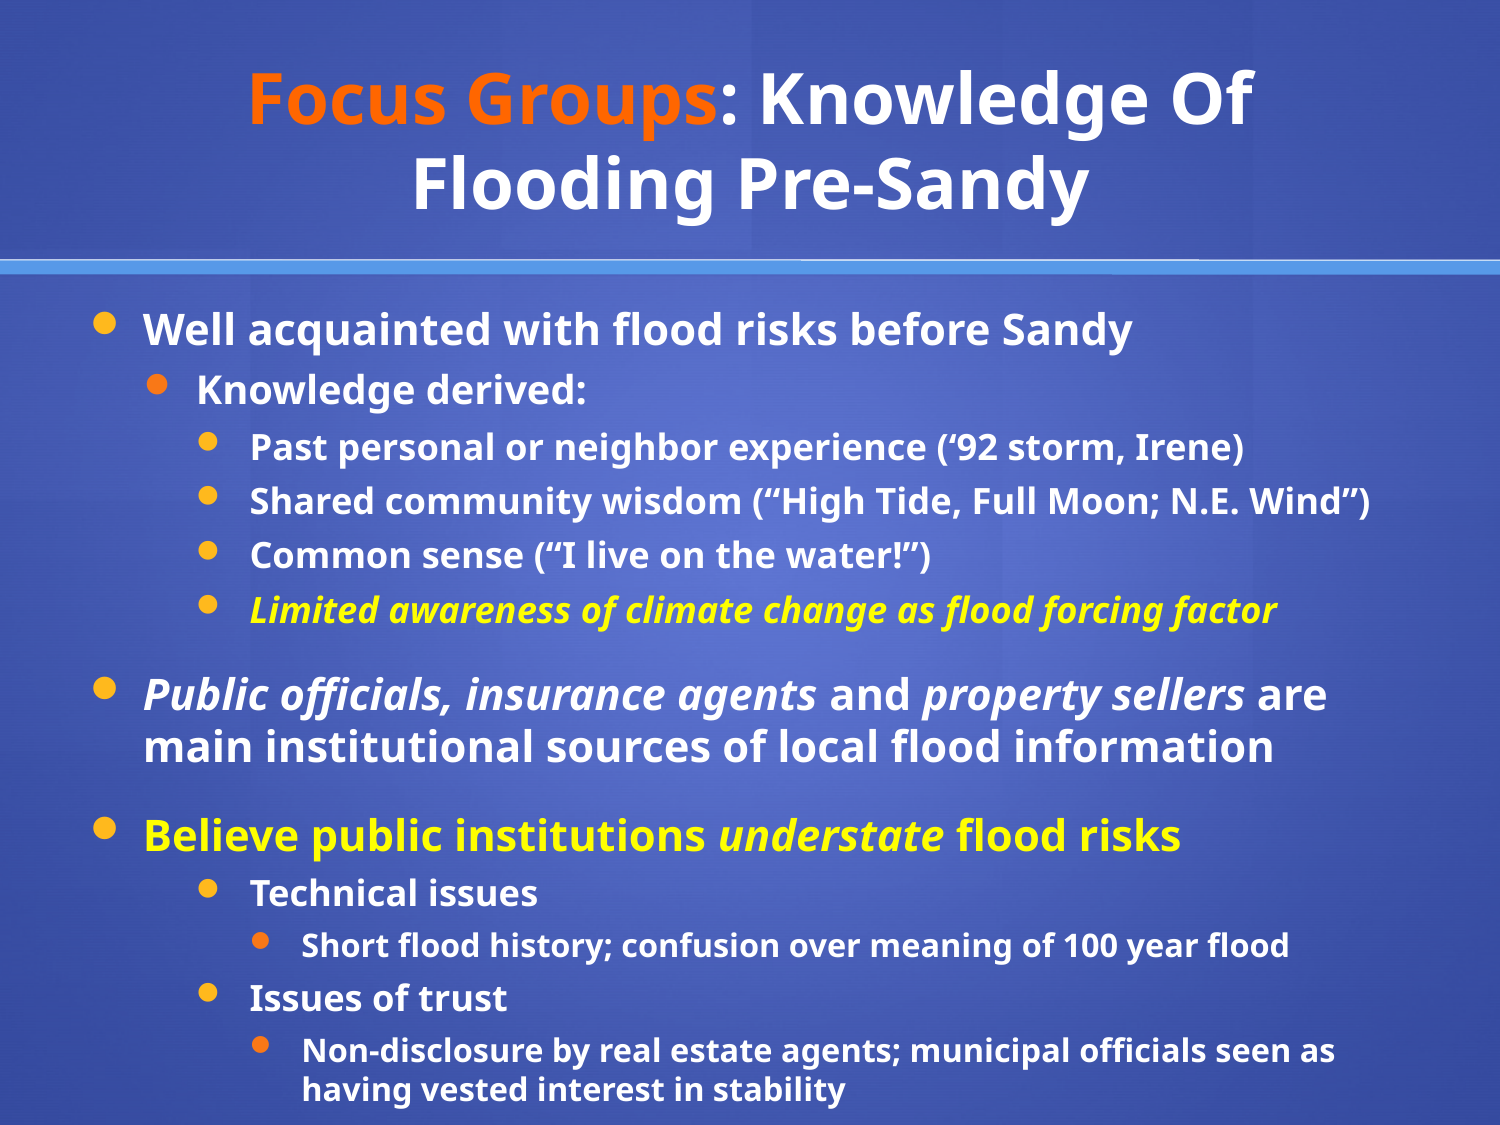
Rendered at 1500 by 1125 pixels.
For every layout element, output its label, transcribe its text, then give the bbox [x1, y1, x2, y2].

list Well acquainted with flood risks before Sandy Knowledge derived: Past personal or neighbor experience (‘92 storm, Irene) Shared community wisdom (“High Tide, Full Moon; N.E. Wind”) Common sense (“I live on the water!”) Limited awareness of climate change as flood forcing factor Public officials, insurance agents and property sellers are main institutional sources of local flood information Believe public institutions understate flood risks Technical issues Short flood history; confusion over meaning of 100 year flood Issues of trust Non-disclosure by real estate agents; municipal officials seen as having vested interest in stability [75, 294, 1425, 1125]
title Focus Groups: Knowledge Of Flooding Pre-Sandy [75, 45, 1425, 233]
